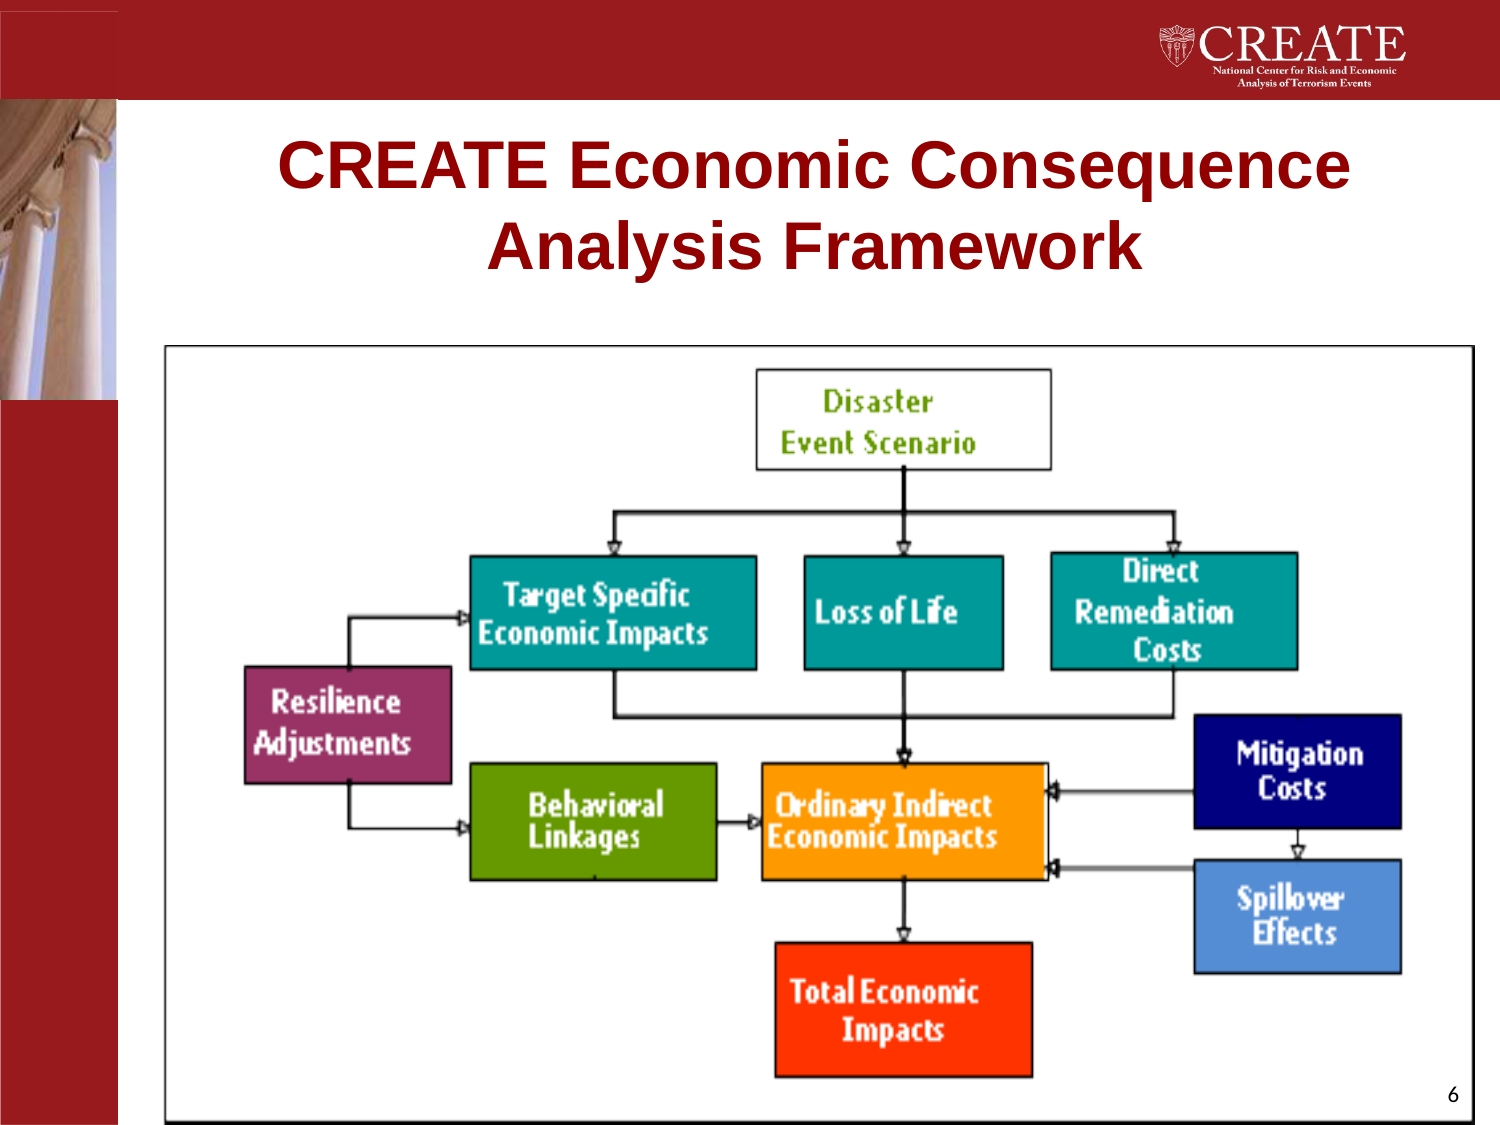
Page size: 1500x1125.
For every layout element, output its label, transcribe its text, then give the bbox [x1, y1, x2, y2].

title CREATE Economic Consequence Analysis Framework [112, 112, 1450, 292]
picture [0, 0, 1500, 1124]
picture [162, 345, 1476, 1125]
